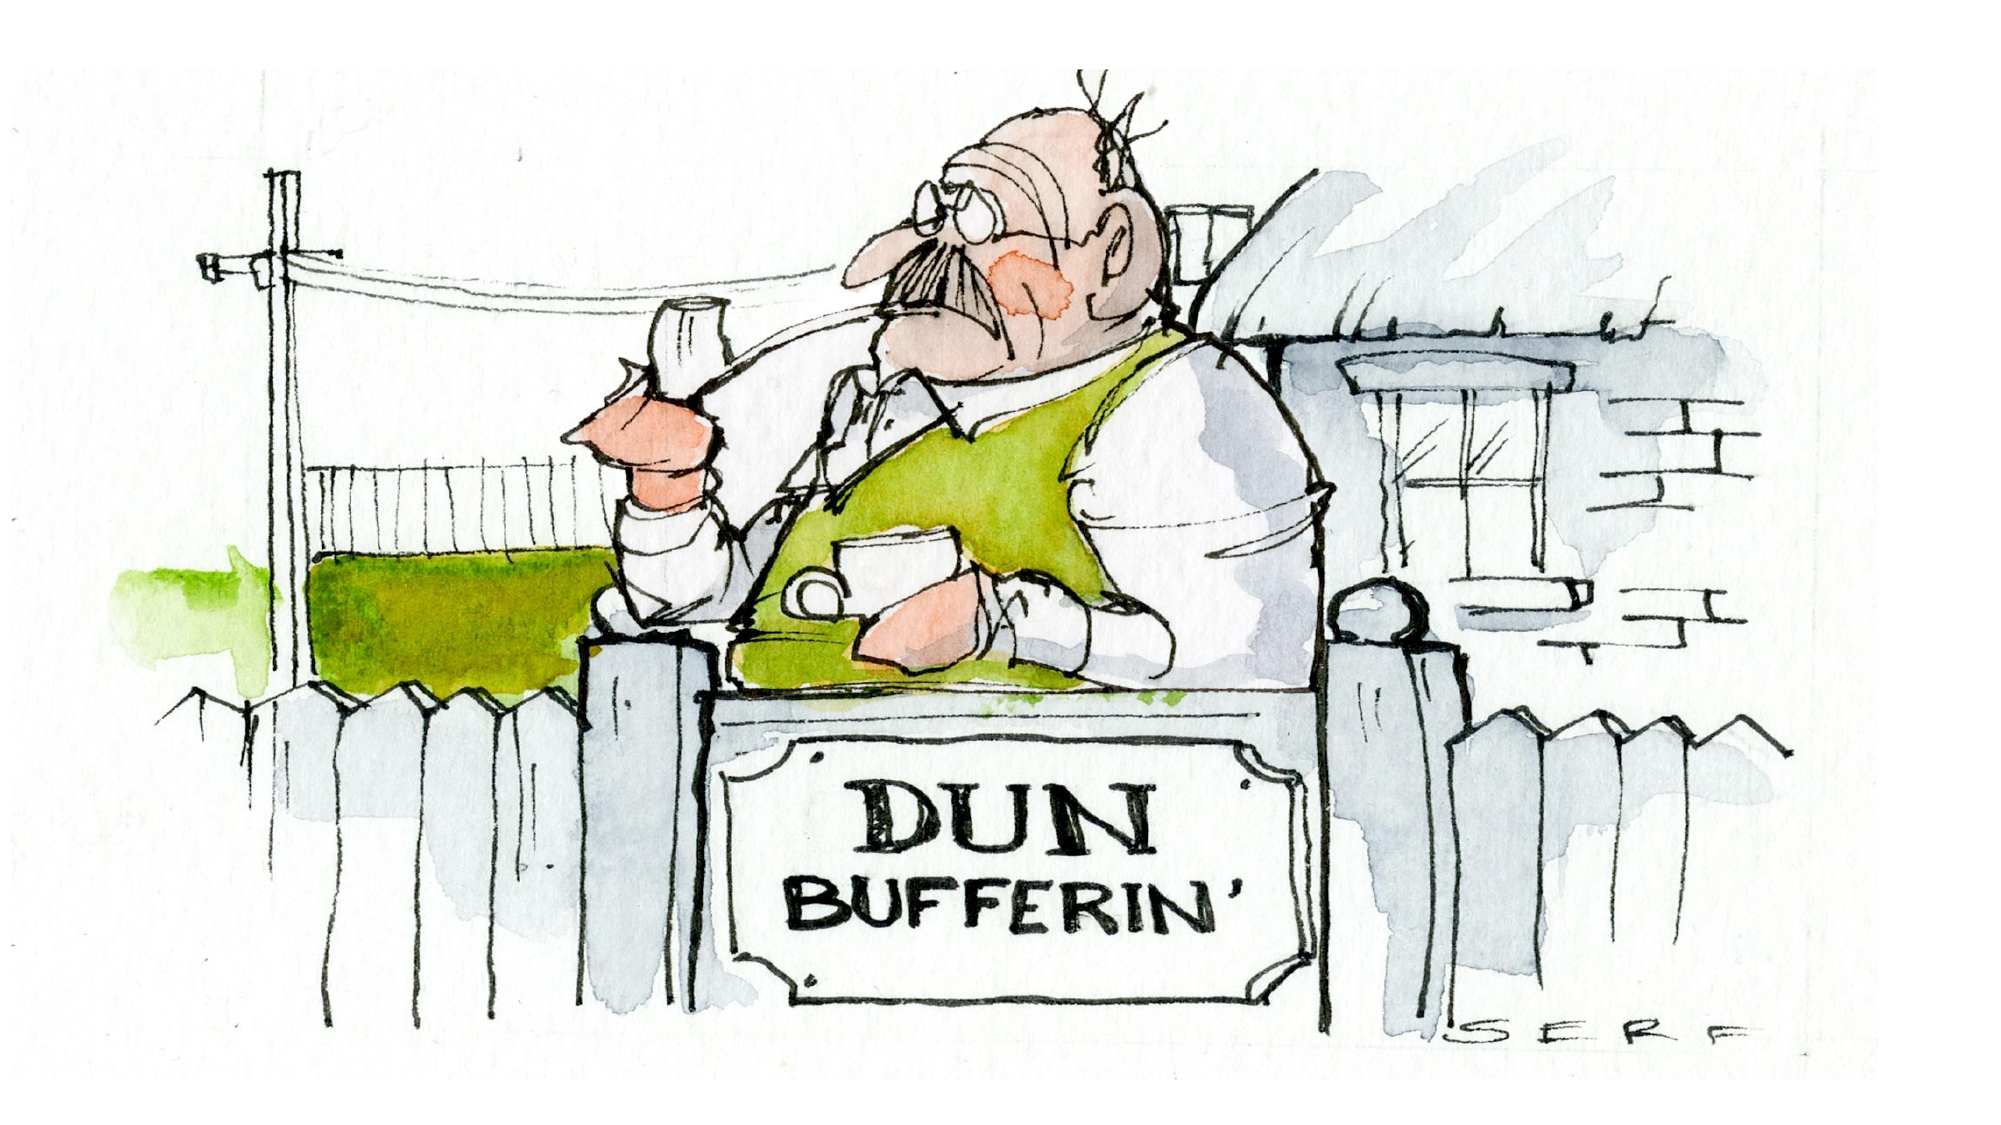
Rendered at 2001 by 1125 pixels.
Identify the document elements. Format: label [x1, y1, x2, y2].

picture [11, 58, 1982, 1080]
